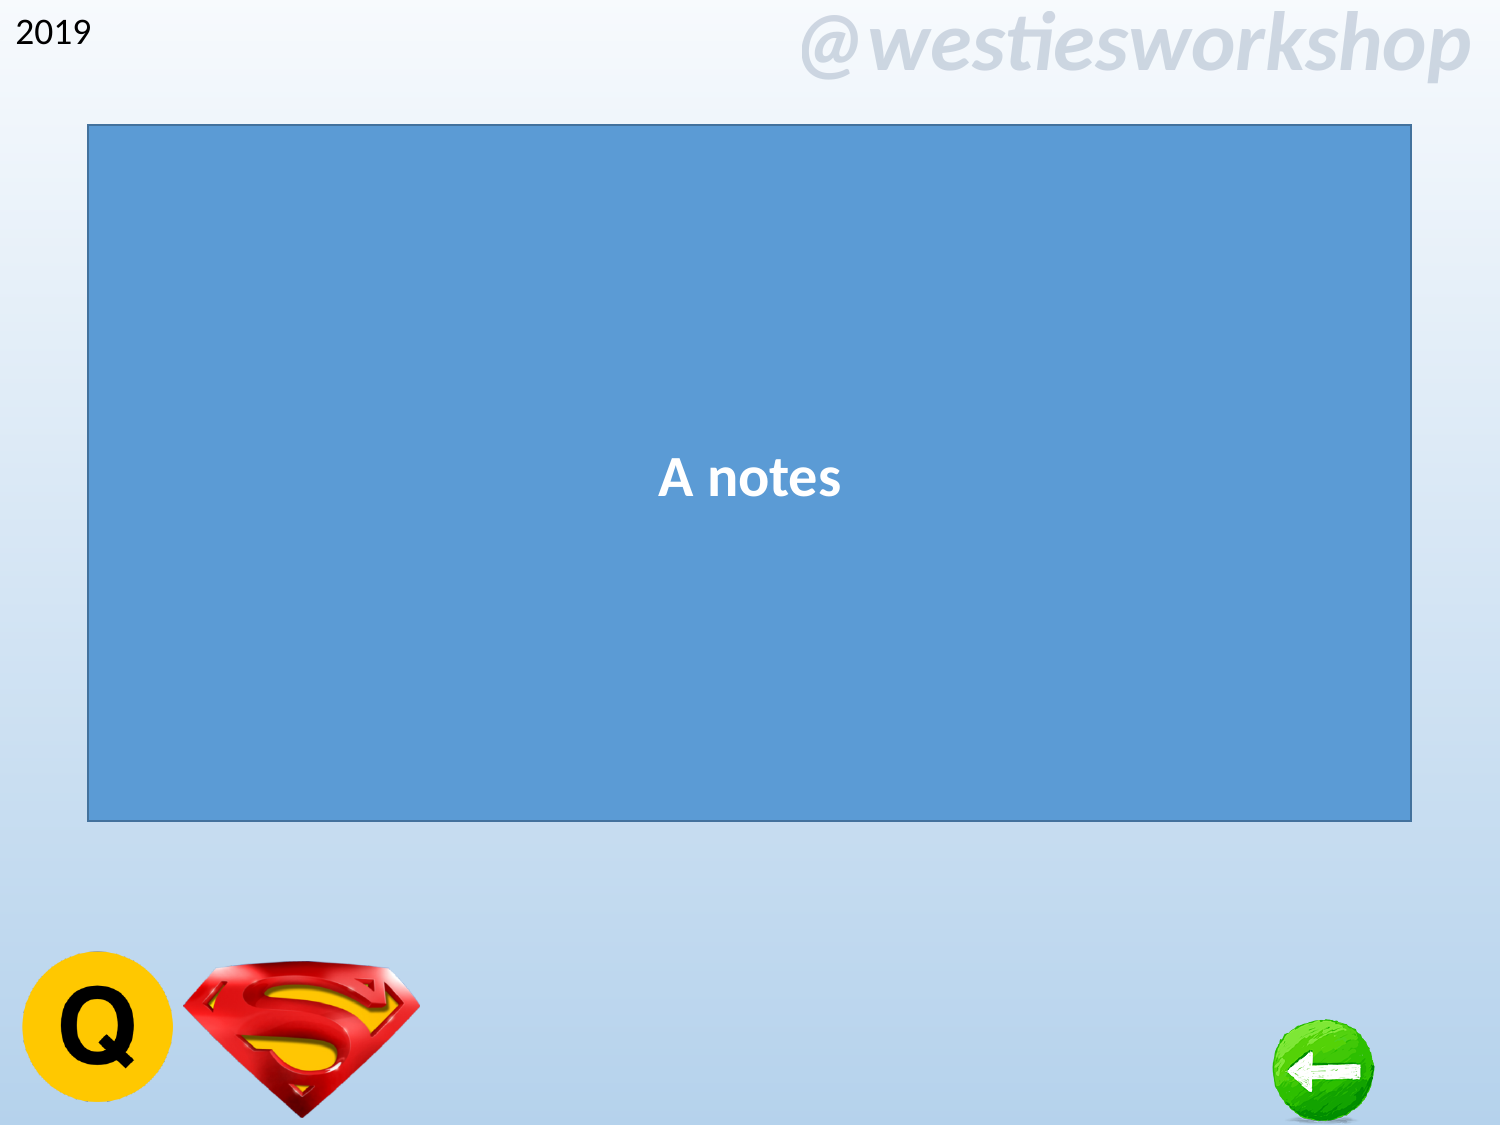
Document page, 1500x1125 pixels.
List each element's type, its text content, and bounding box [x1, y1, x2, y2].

picture [0, 928, 420, 1125]
text_box 2019 [0, 0, 107, 60]
picture [1270, 1019, 1376, 1125]
picture [88, 125, 1412, 822]
